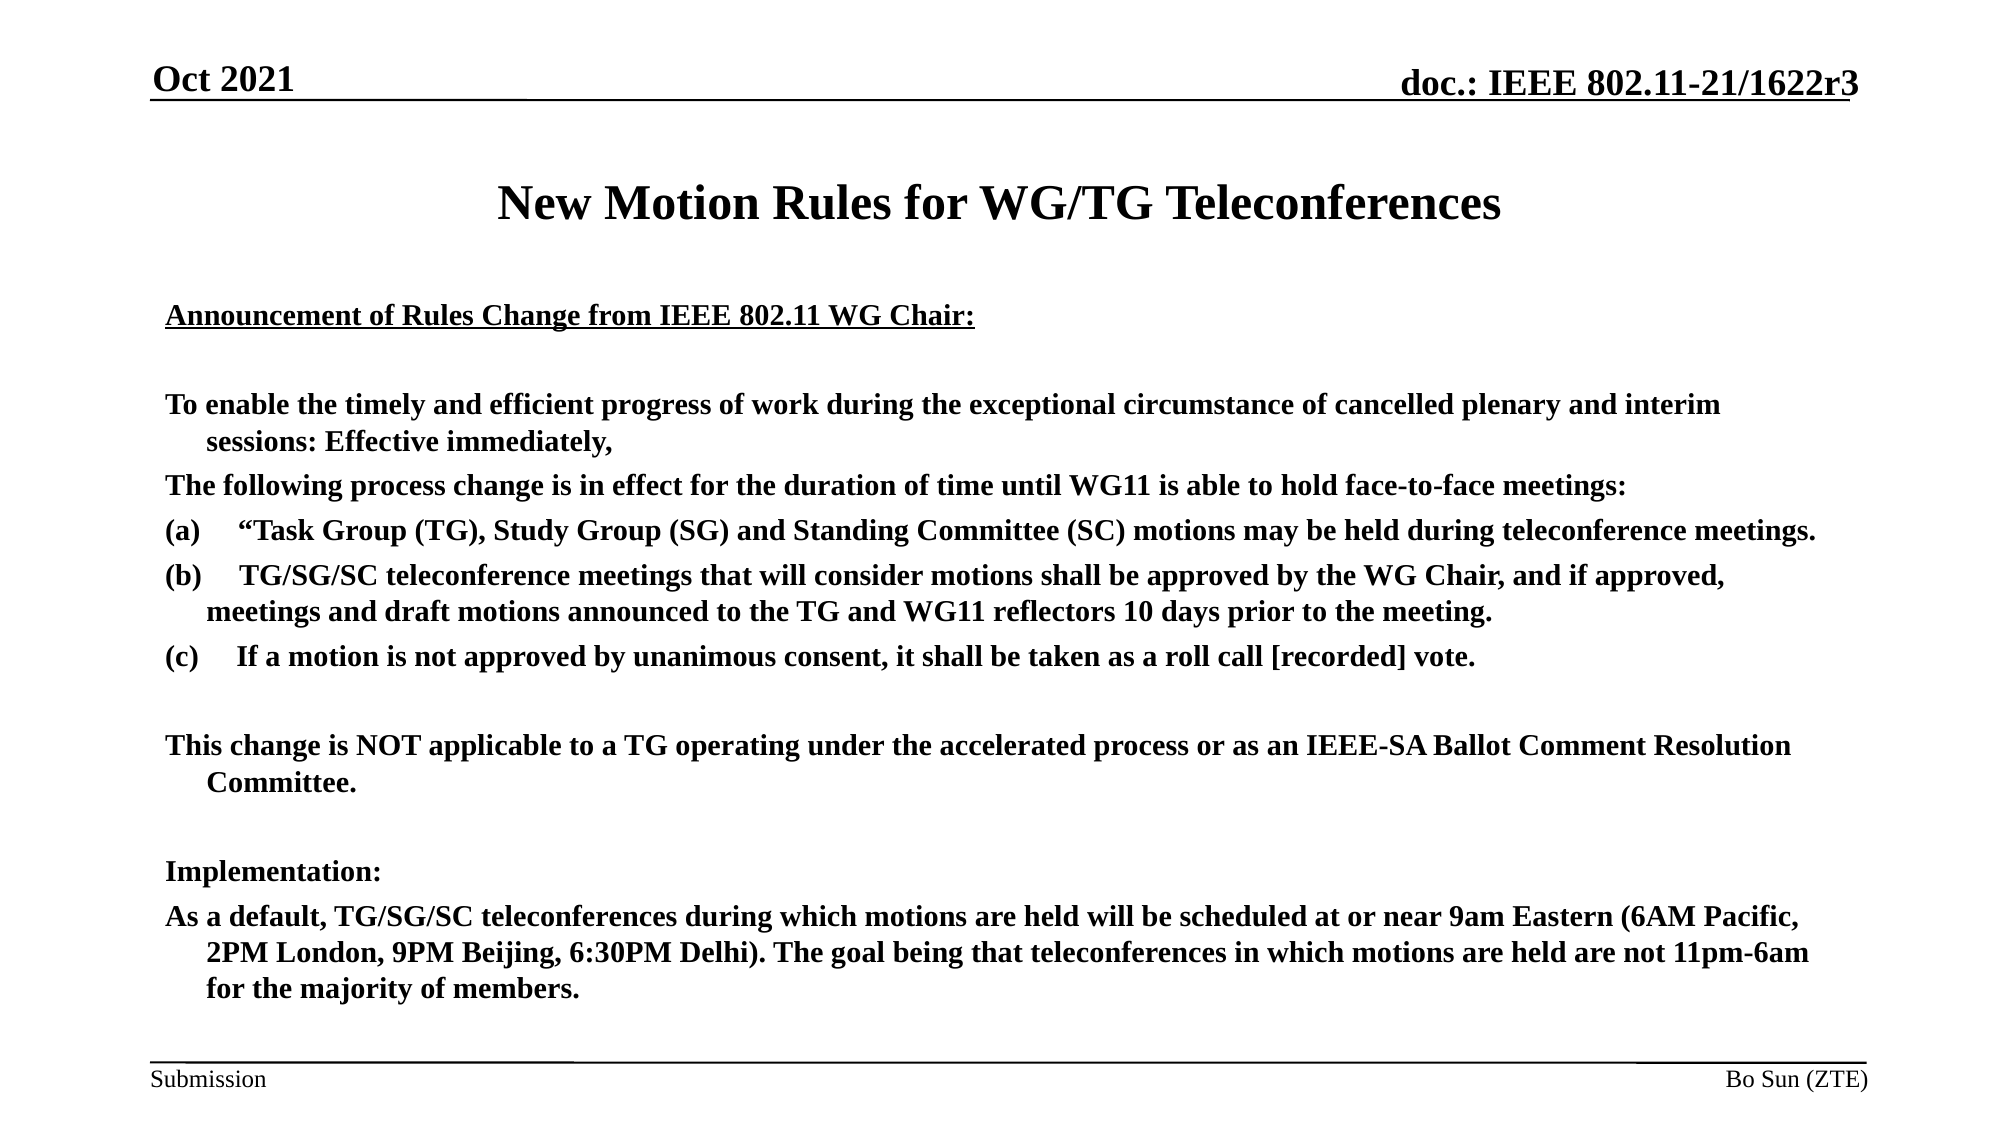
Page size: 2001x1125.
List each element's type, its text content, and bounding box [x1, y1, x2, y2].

footer Bo Sun (ZTE) [1171, 1061, 1869, 1093]
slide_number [152, 54, 563, 100]
list Announcement of Rules Change from IEEE 802.11 WG Chair: To enable the timely and efficient progress of work during the exceptional circumstance of cancelled plenary and interim sessions: Effective immediately, The following process change is in effect for the duration of time until WG11 is able to hold face-to-face meetings: (a) “Task Group (TG), Study Group (SG) and Standing Committee (SC) motions may be held during teleconference meetings. (b) TG/SG/SC teleconference meetings that will consider motions shall be approved by the WG Chair, and if approved, meetings and draft motions announced to the TG and WG11 reflectors 10 days prior to the meeting. (c) If a motion is not approved by unanimous consent, it shall be taken as a roll call [recorded] vote. This change is NOT applicable to a TG operating under the accelerated process or as an IEEE-SA Ballot Comment Resolution Committee. Implementation: As a default, TG/SG/SC teleconferences during which motions are held will be scheduled at or near 9am Eastern (6AM Pacific, 2PM London, 9PM Beijing, 6:30PM Delhi). The goal being that teleconferences in which motions are held are not 11pm-6am for the majority of members. [149, 287, 1850, 1051]
title New Motion Rules for WG/TG Teleconferences [149, 112, 1850, 287]
